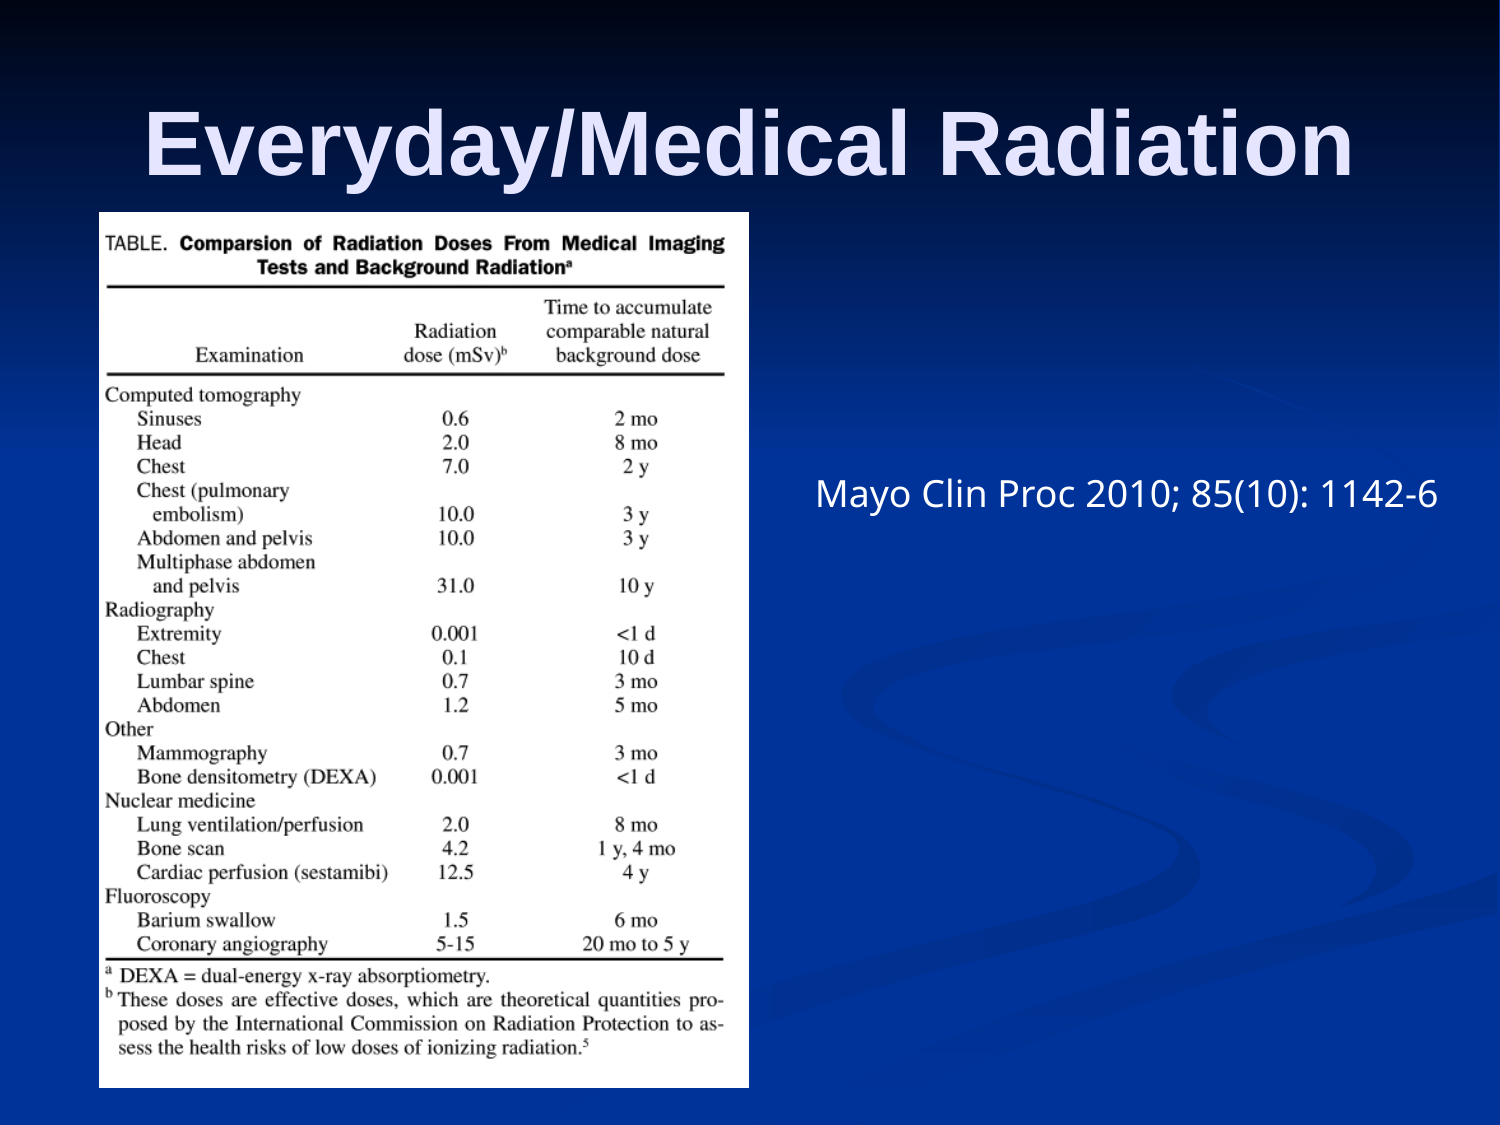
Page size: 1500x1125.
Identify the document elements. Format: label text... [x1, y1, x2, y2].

text_box Mayo Clin Proc 2010; 85(10): 1142-6 [800, 462, 1500, 523]
title Everyday/Medical Radiation [75, 45, 1425, 233]
picture [99, 212, 749, 1088]
